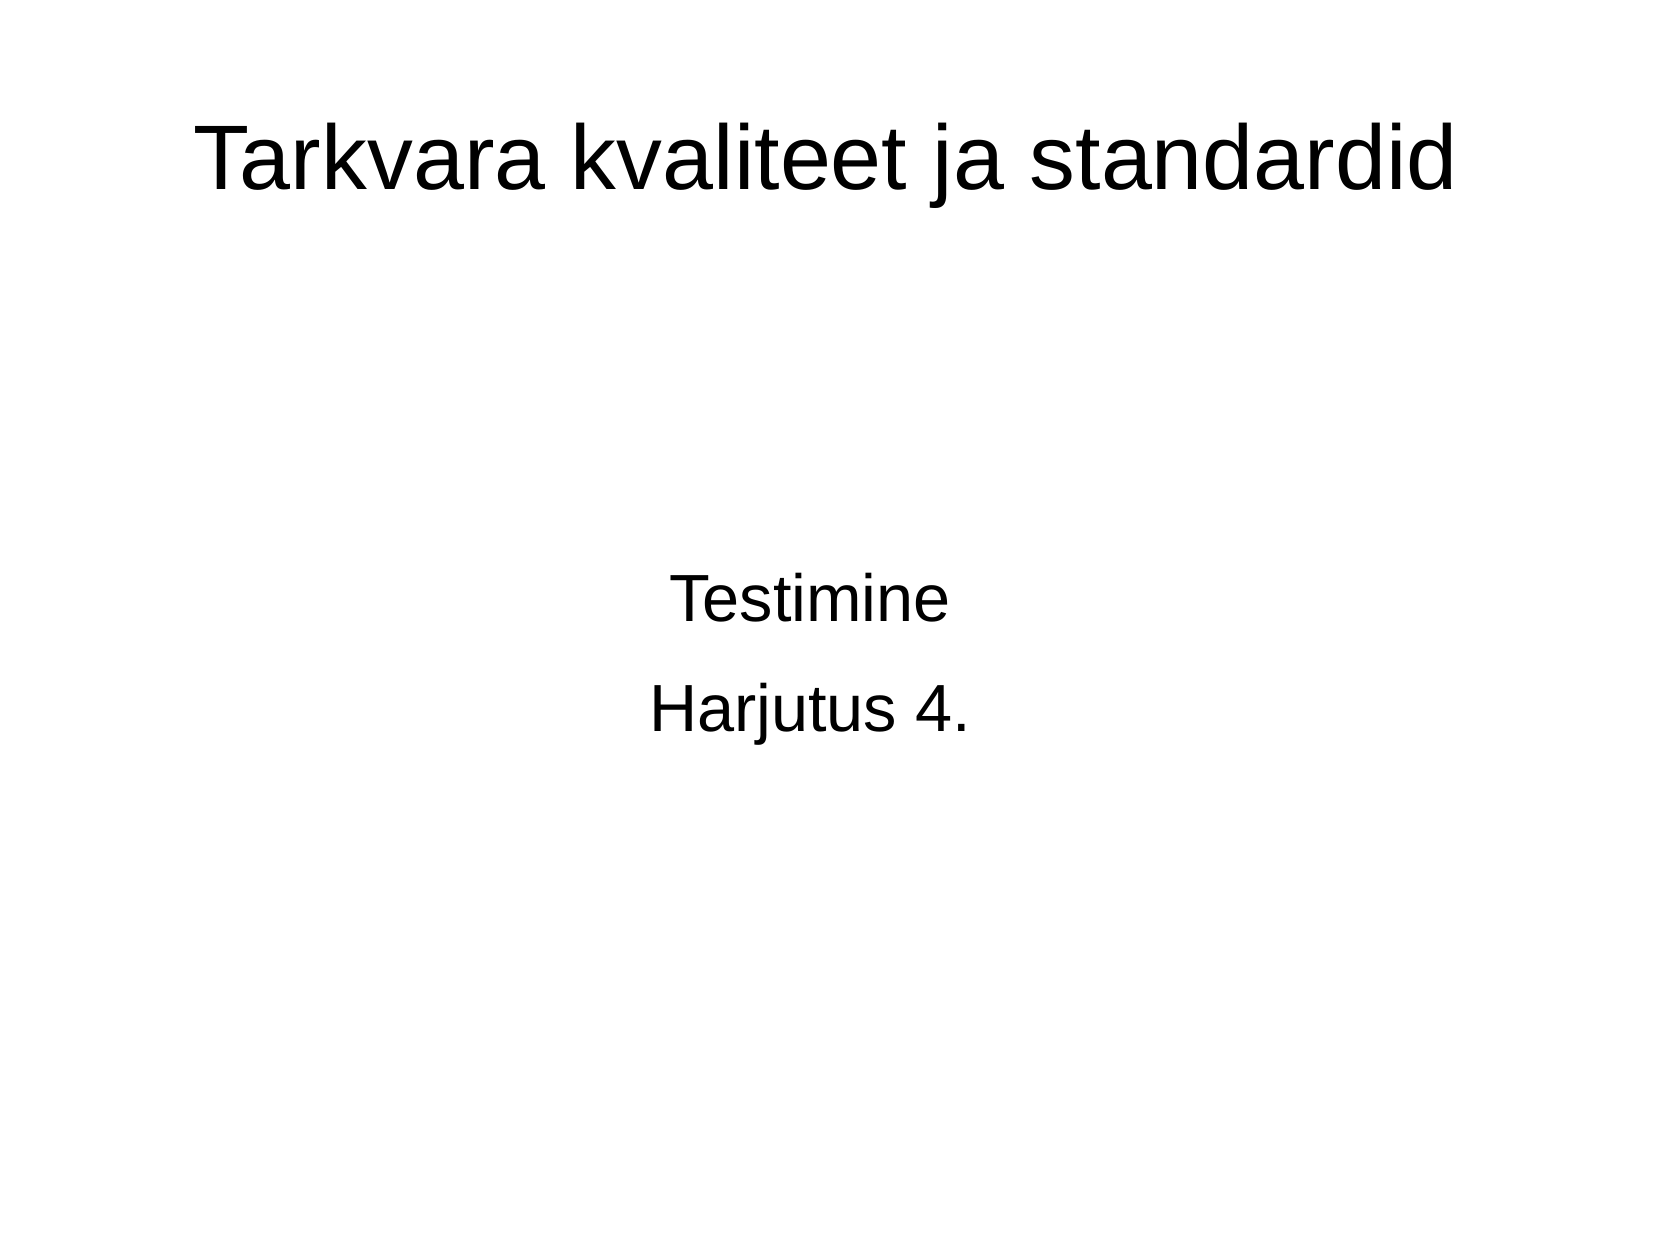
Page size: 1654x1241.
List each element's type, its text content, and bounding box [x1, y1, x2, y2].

subtitle Testimine Harjutus 4. [82, 290, 1538, 1010]
title Tarkvara kvaliteet ja standardid [82, 49, 1571, 257]
